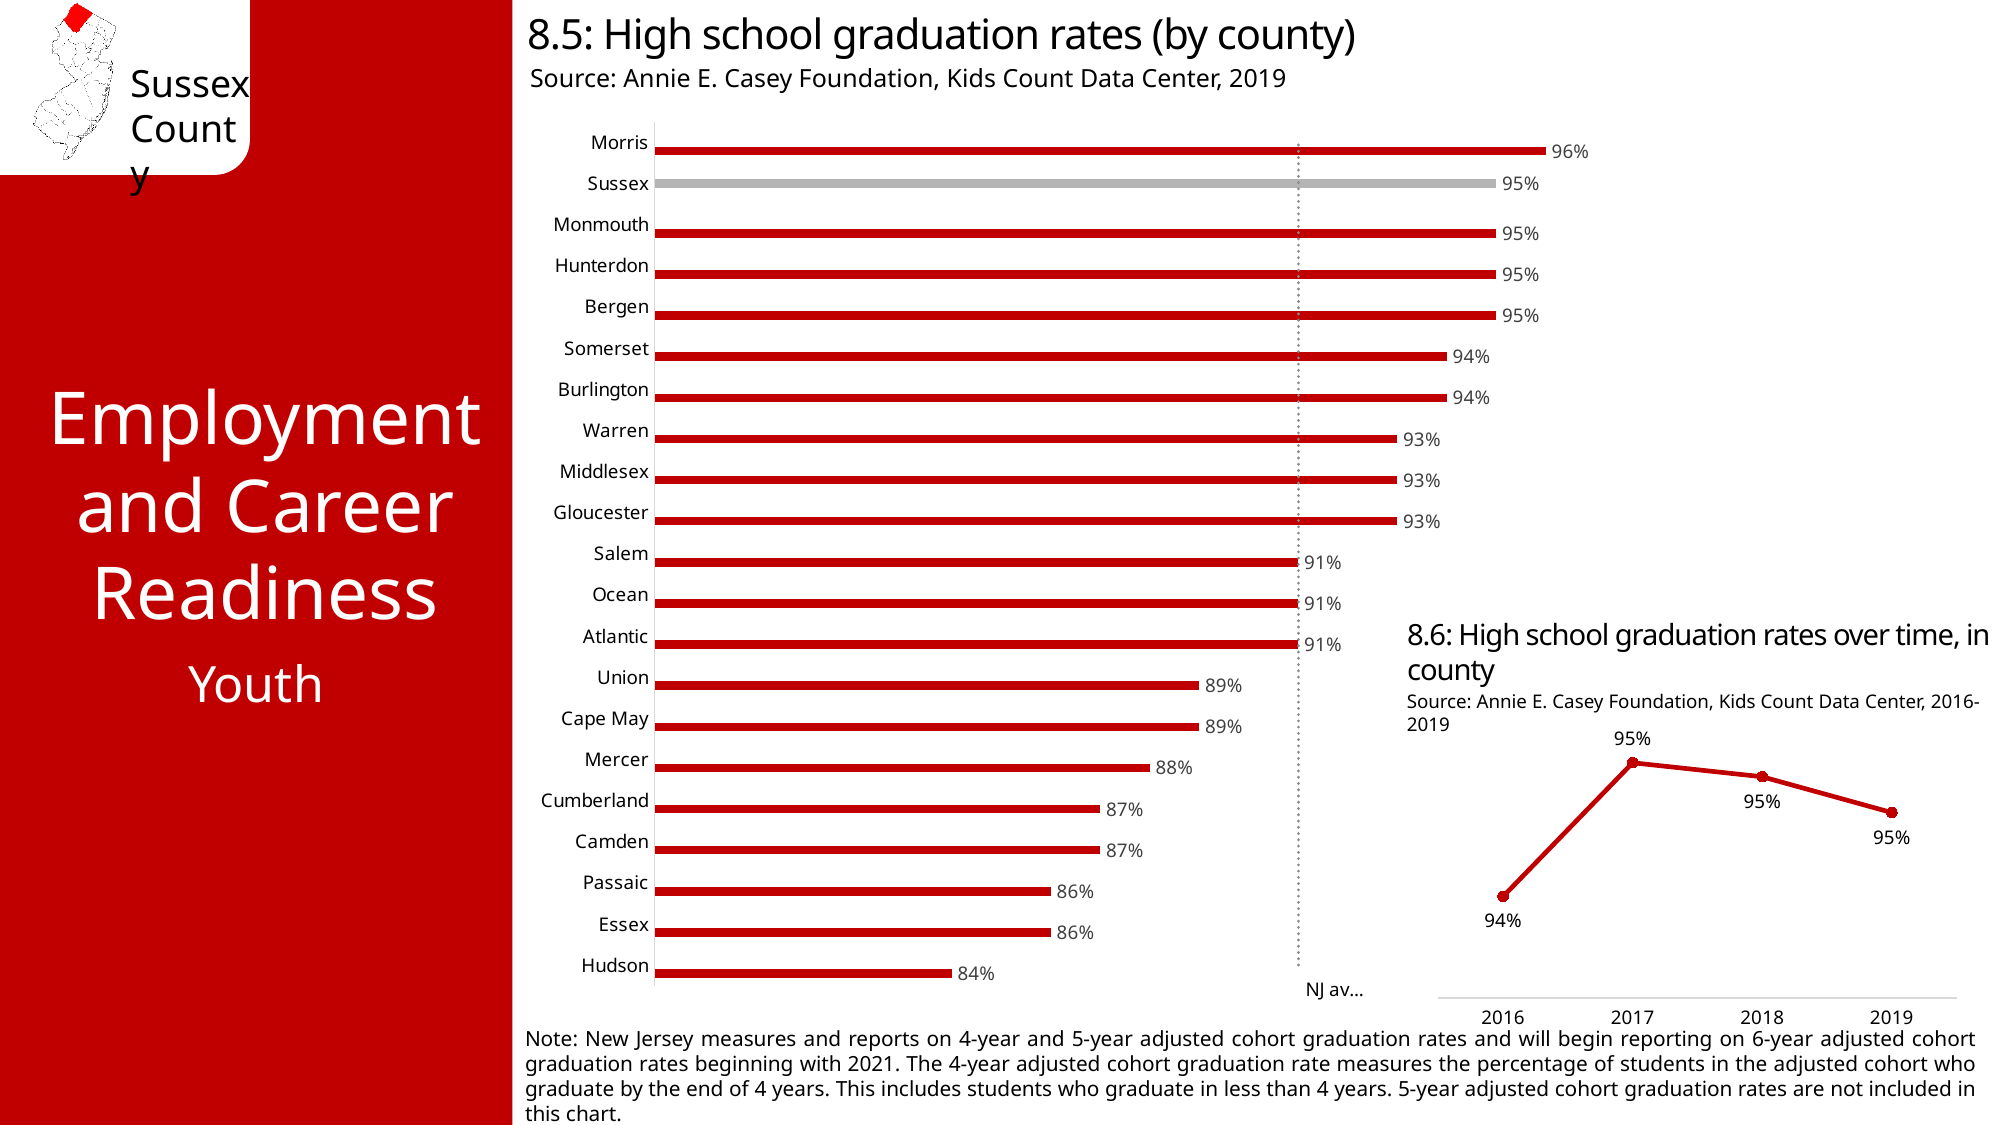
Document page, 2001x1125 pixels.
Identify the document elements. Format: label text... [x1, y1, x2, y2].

text_box 8.6: High school graduation rates over time, in county [1665, 608, 2000, 682]
text_box Youth [0, 644, 510, 720]
chart [515, 100, 1968, 1071]
text_box 8.5: High school graduation rates (by county) [512, 0, 1806, 65]
picture [33, 3, 116, 160]
text_box Source: Annie E. Casey Foundation, Kids Count Data Center, 2016-2019 [1665, 682, 2000, 743]
text_box Employment and Career Readiness [9, 364, 510, 642]
text_box Source: Annie E. Casey Foundation, Kids Count Data Center, 2019 [515, 55, 1862, 100]
text_box Note: New Jersey measures and reports on 4-year and 5-year adjusted cohort graduation rates and will begin reporting on 6-year adjusted cohort graduation rates beginning with 2021. The 4-year adjusted cohort graduation rate measures the percentage of students in the adjusted cohort who graduate by the end of 4 years. This includes students who graduate in less than 4 years. 5-year adjusted cohort graduation rates are not included in this chart. [510, 1025, 1991, 1125]
